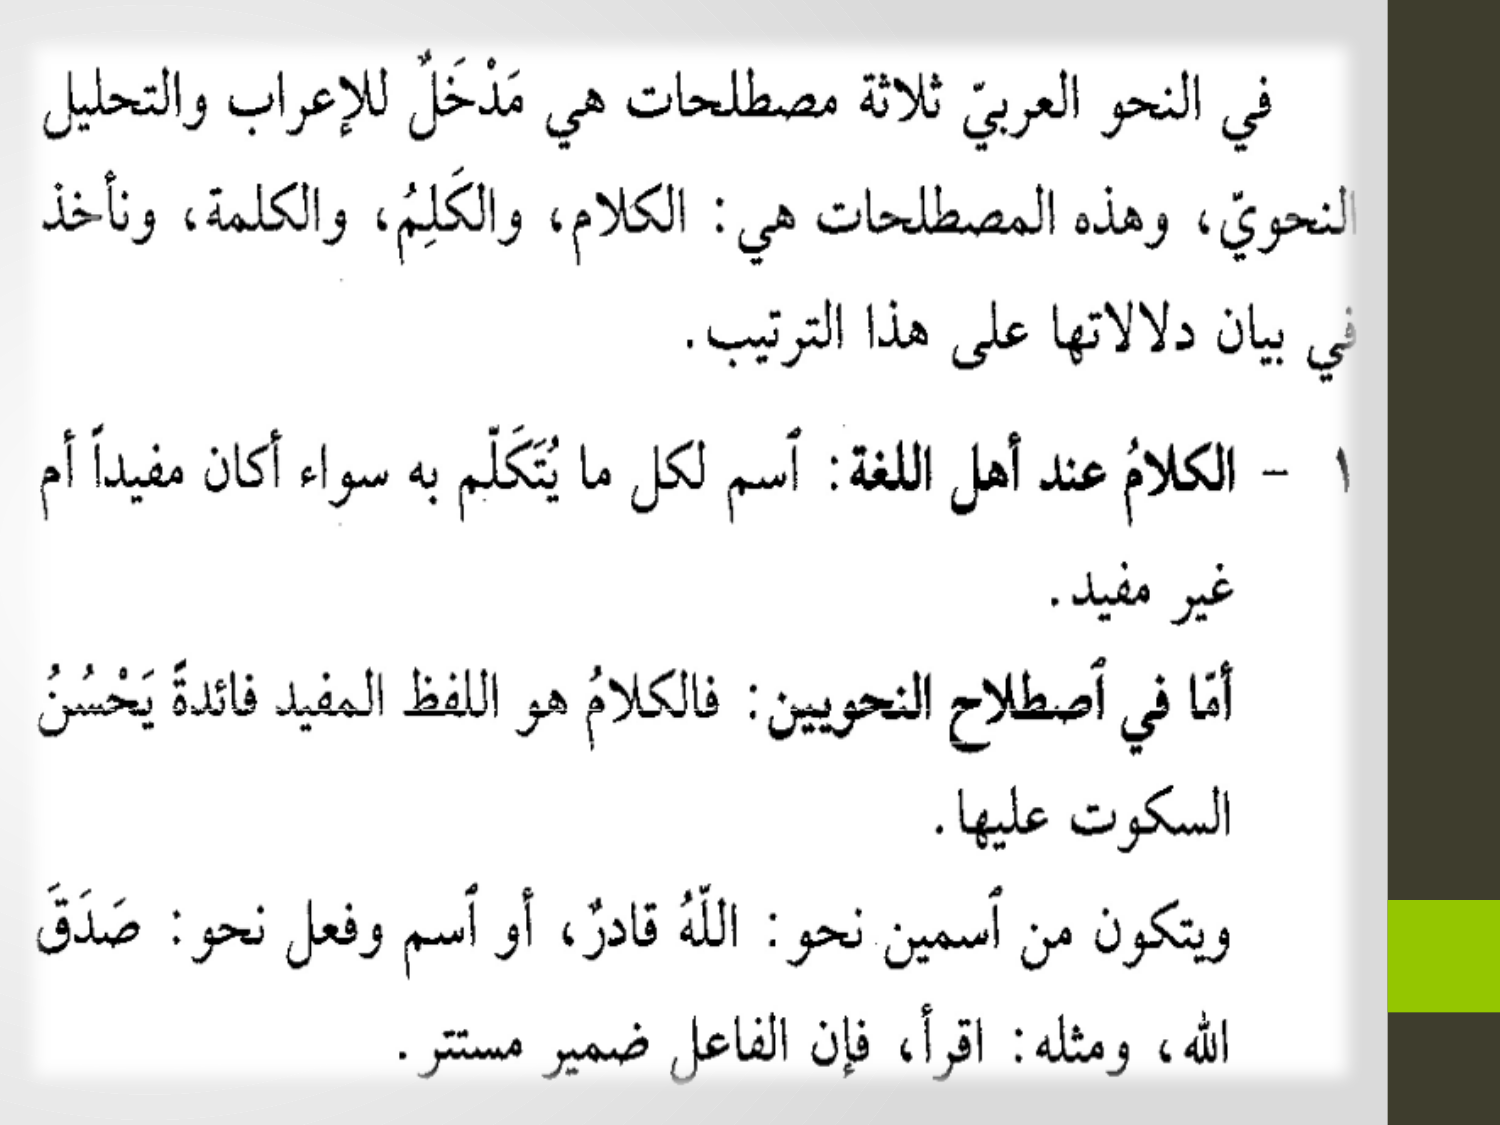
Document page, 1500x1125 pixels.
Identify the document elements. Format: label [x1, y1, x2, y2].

picture [17, 30, 1365, 1095]
